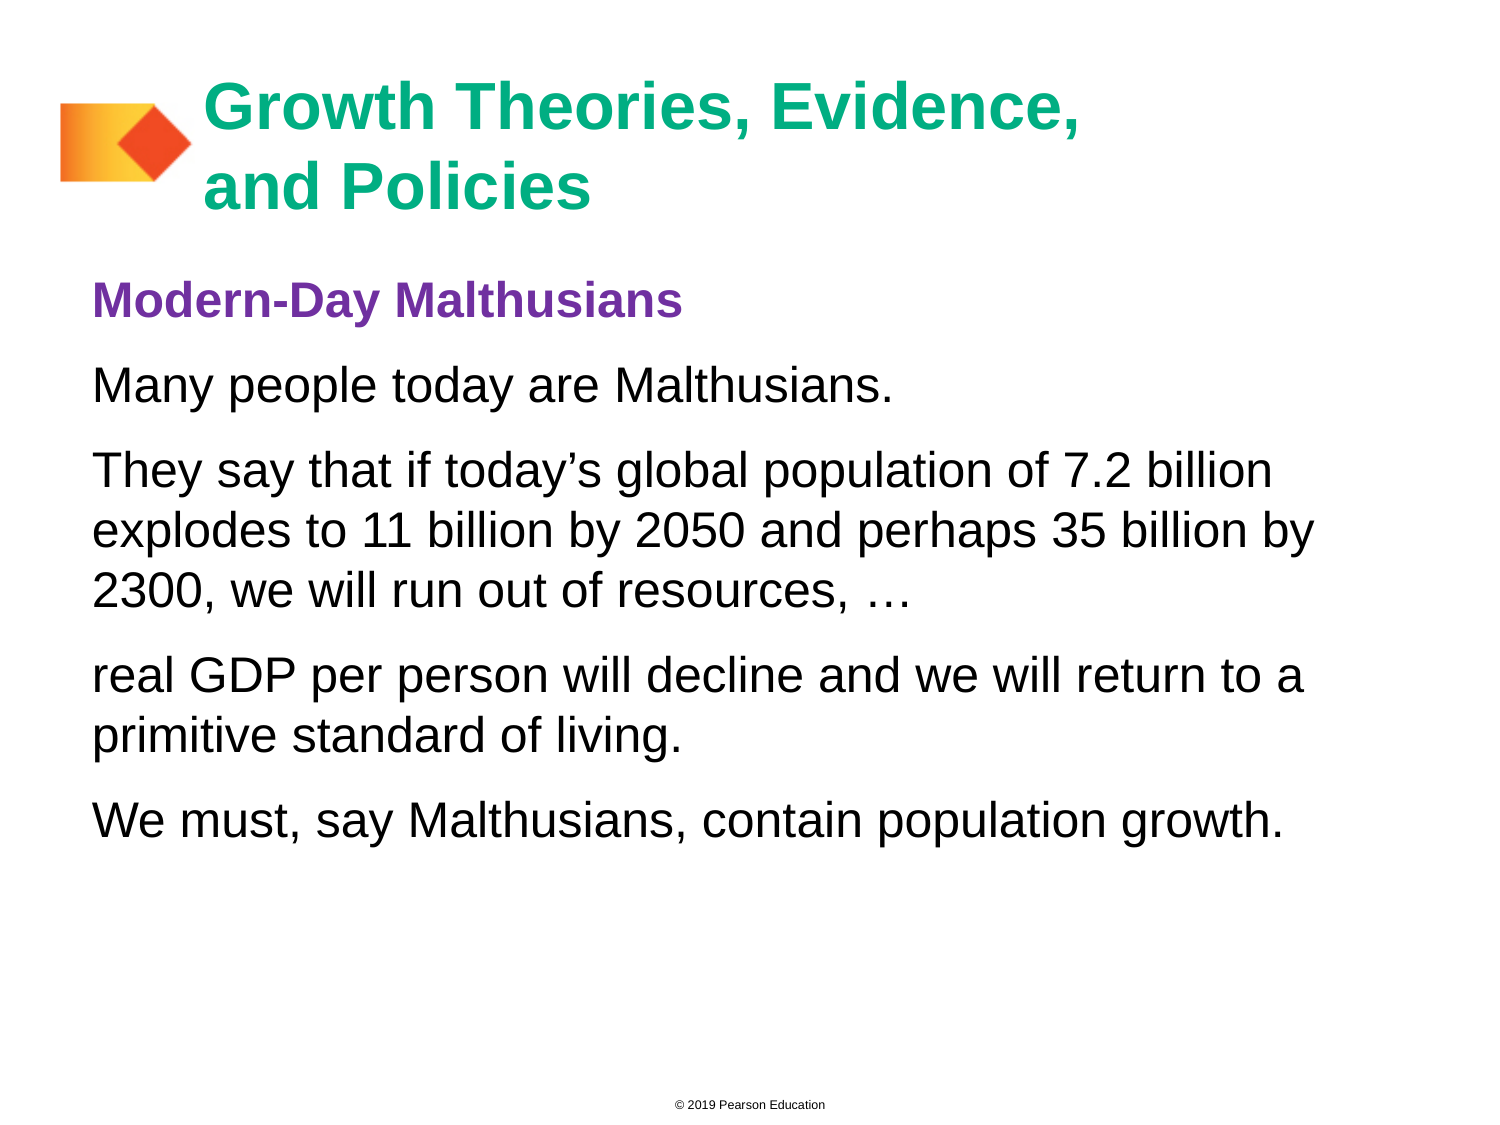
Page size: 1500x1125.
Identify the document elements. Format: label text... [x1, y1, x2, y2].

list Modern-Day Malthusians Many people today are Malthusians. They say that if today’s global population of 7.2 billion explodes to 11 billion by 2050 and perhaps 35 billion by 2300, we will run out of resources, … real GDP per person will decline and we will return to a primitive standard of living. We must, say Malthusians, contain population growth. [59, 259, 1410, 1003]
title Growth Theories, Evidence, and Policies [188, 50, 1213, 236]
picture [59, 102, 188, 184]
